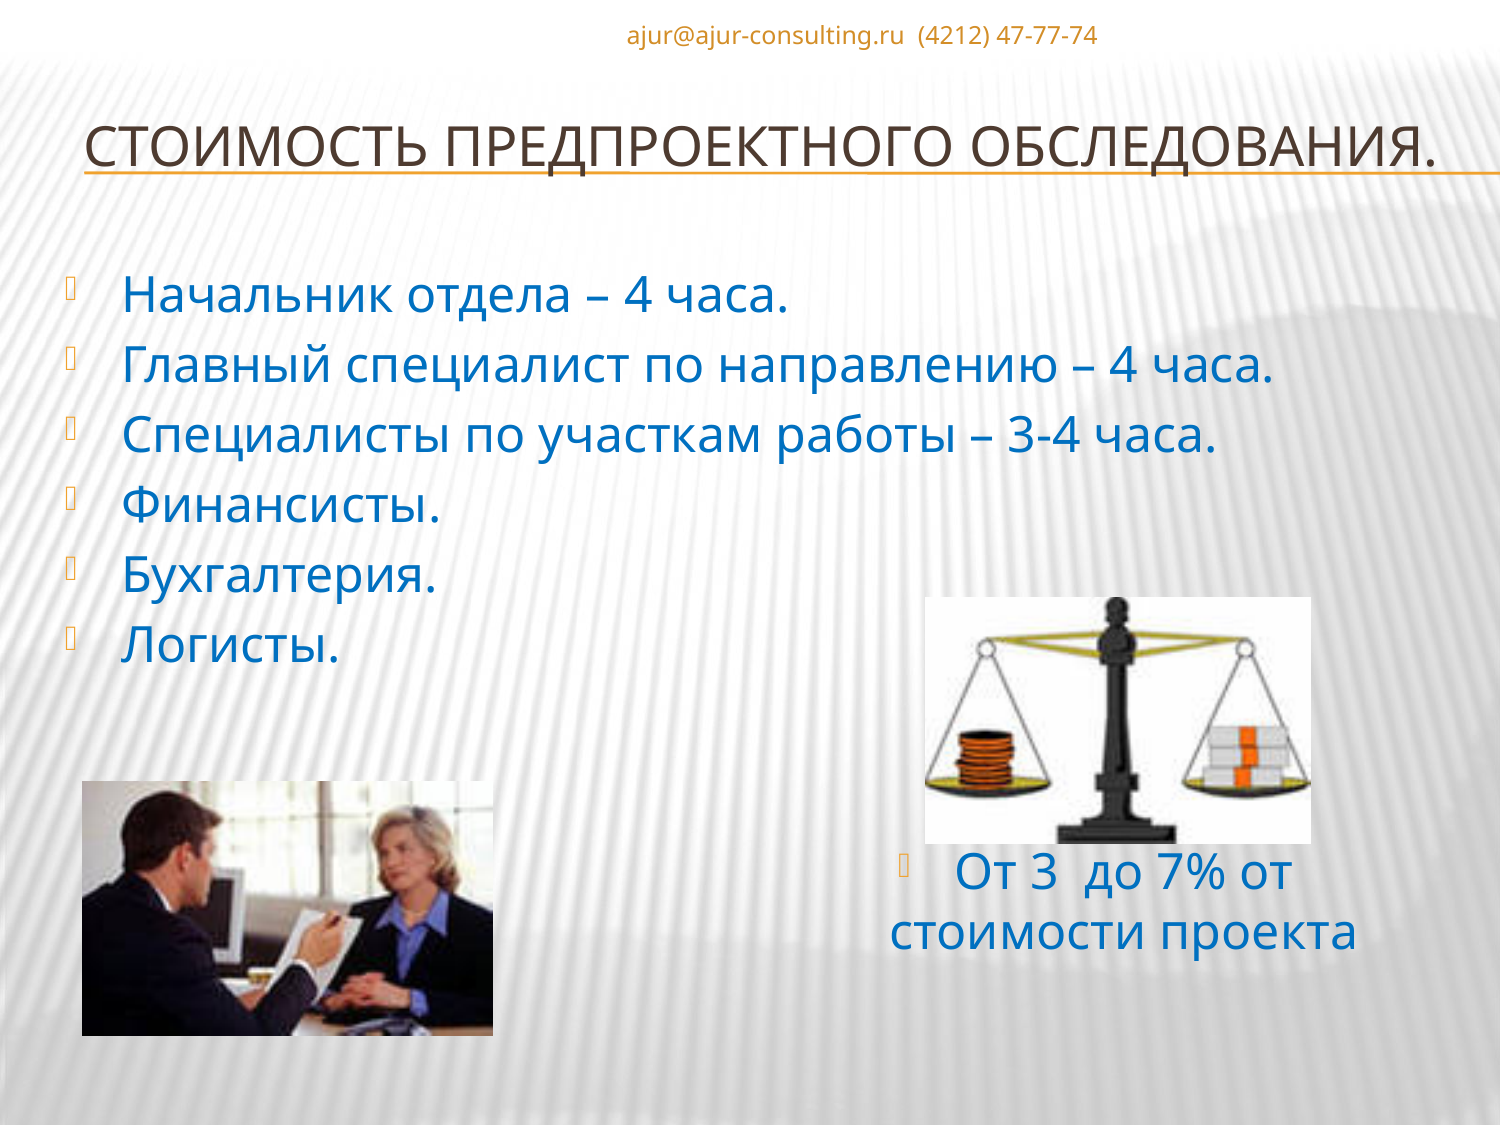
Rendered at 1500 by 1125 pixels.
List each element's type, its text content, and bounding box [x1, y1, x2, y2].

title Стоимость предпроектного обследования. [23, 75, 1500, 213]
picture [925, 597, 1311, 844]
footer ajur@ajur-consulting.ru (4212) 47-77-74 [587, 12, 1114, 60]
picture [81, 781, 493, 1037]
list Начальник отдела – 4 часа. Главный специалист по направлению – 4 часа. Специалисты по участкам работы – 3-4 часа. Финансисты. Бухгалтерия. Логисты. [50, 254, 1383, 704]
text_box От 3 до 7% от стоимости проекта [796, 832, 1395, 973]
